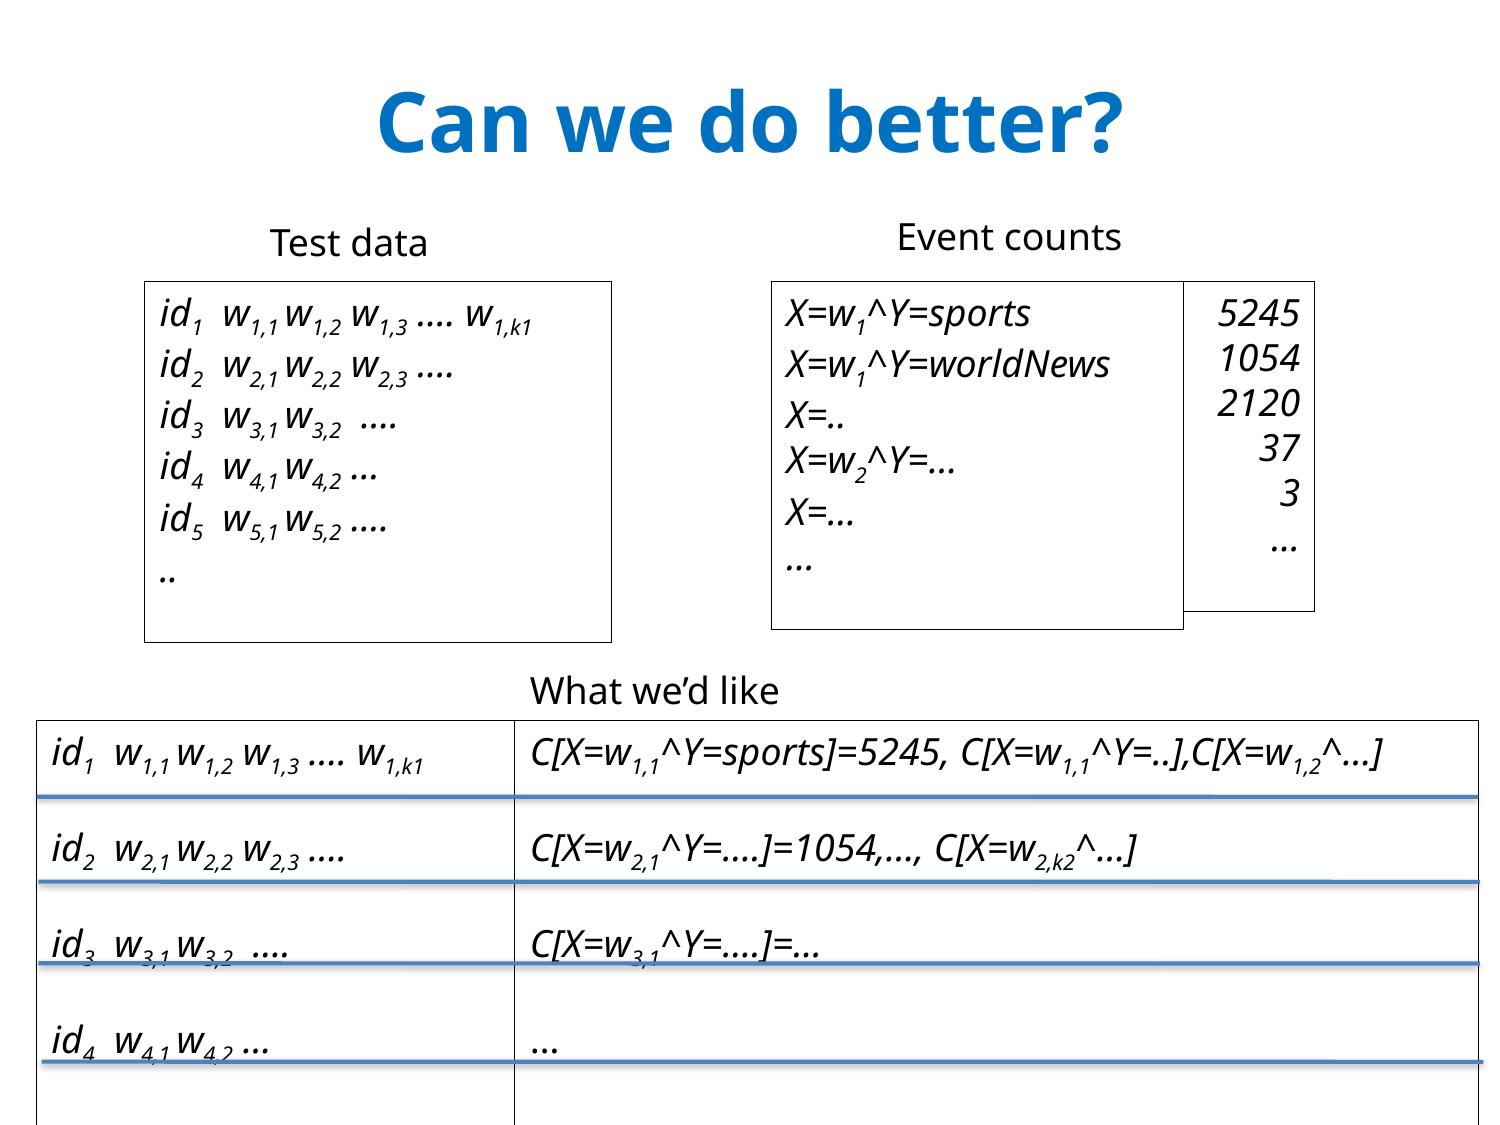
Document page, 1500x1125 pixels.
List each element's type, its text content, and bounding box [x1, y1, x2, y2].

text_box X=w1^Y=sports X=w1^Y=worldNews X=.. X=w2^Y=… X=… … [771, 281, 1184, 630]
text_box Test data [254, 211, 612, 272]
text_box 5245 1054 2120 37 3 … [1183, 281, 1315, 612]
text_box id1 w1,1 w1,2 w1,3 …. w1,k1 id2 w2,1 w2,2 w2,3 …. id3 w3,1 w3,2 …. id4 w4,1 w4,2 … id5 w5,1 w5,2 …. .. [144, 281, 612, 643]
text_box Event counts [881, 206, 1239, 266]
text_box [36, 659, 1484, 1125]
title Can we do better? [75, 45, 1425, 194]
